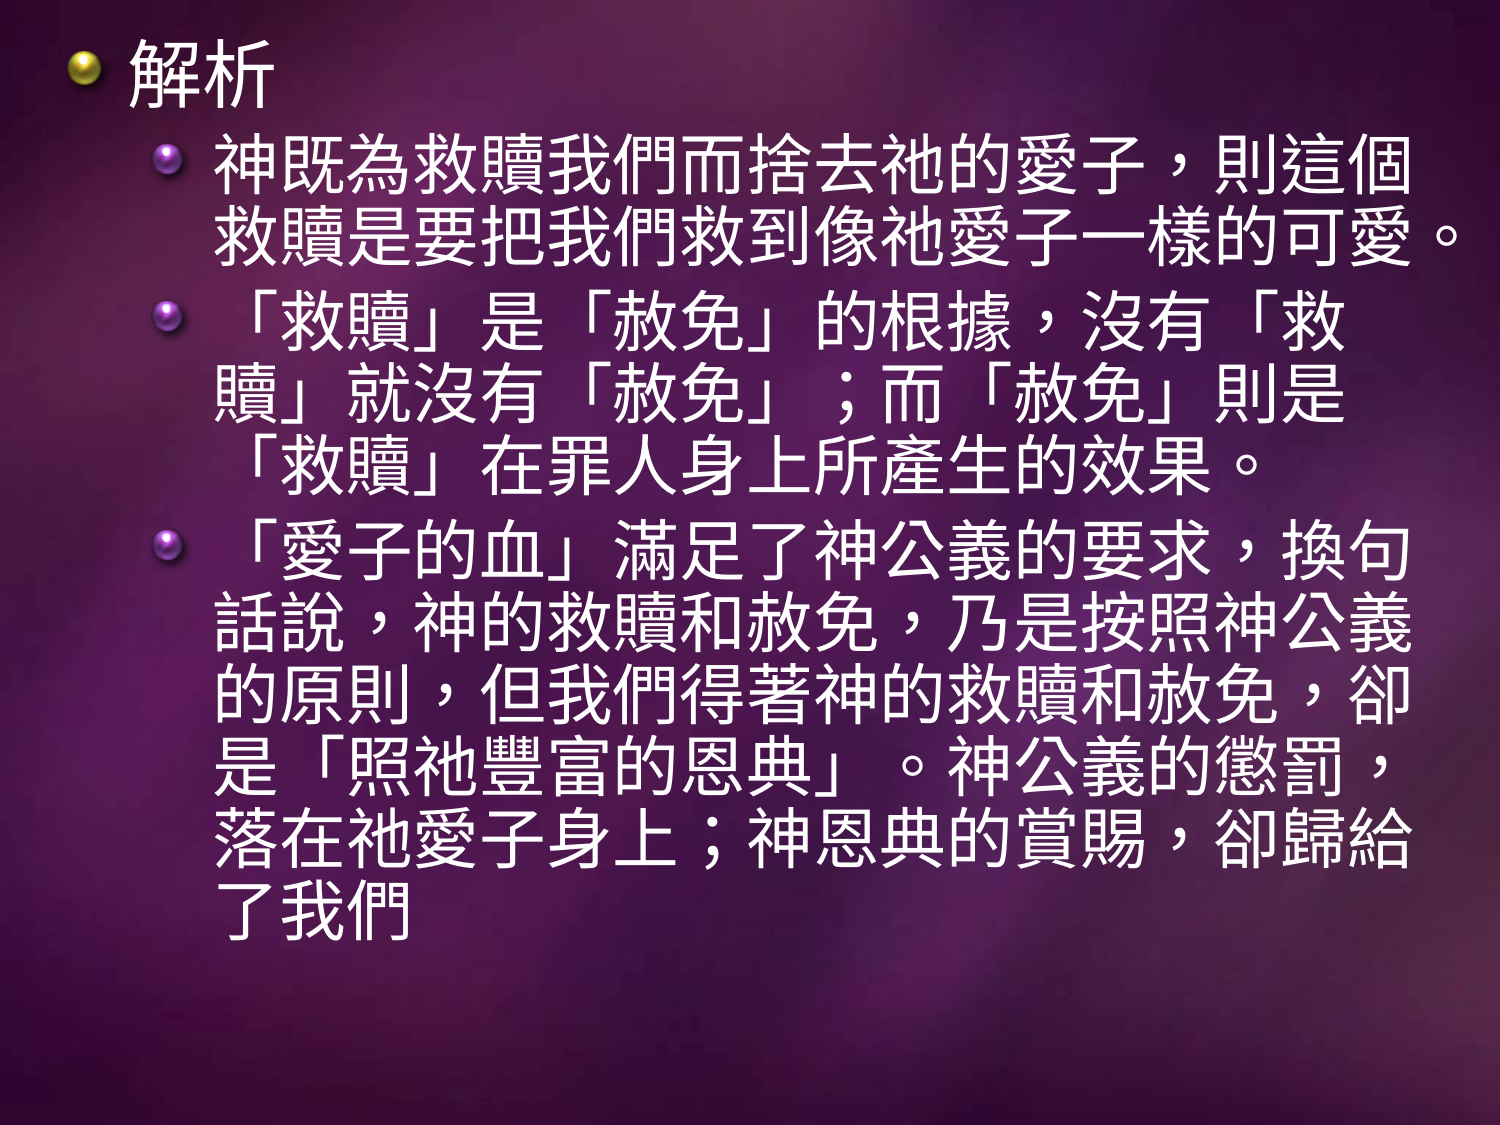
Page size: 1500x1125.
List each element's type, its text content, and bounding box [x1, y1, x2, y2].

picture [0, 0, 1500, 1125]
list 解析 神既為救贖我們而捨去祂的愛子，則這個救贖是要把我們救到像祂愛子一樣的可愛。 「救贖」是「赦免」的根據，沒有「救贖」就沒有「赦免」；而「赦免」則是「救贖」在罪人身上所產生的效果。 「愛子的血」滿足了神公義的要求，換句話說，神的救贖和赦免，乃是按照神公義的原則，但我們得著神的救贖和赦免，卻是「照祂豐富的恩典」。神公義的懲罰，落在祂愛子身上；神恩典的賞賜，卻歸給了我們 [62, 37, 1438, 968]
